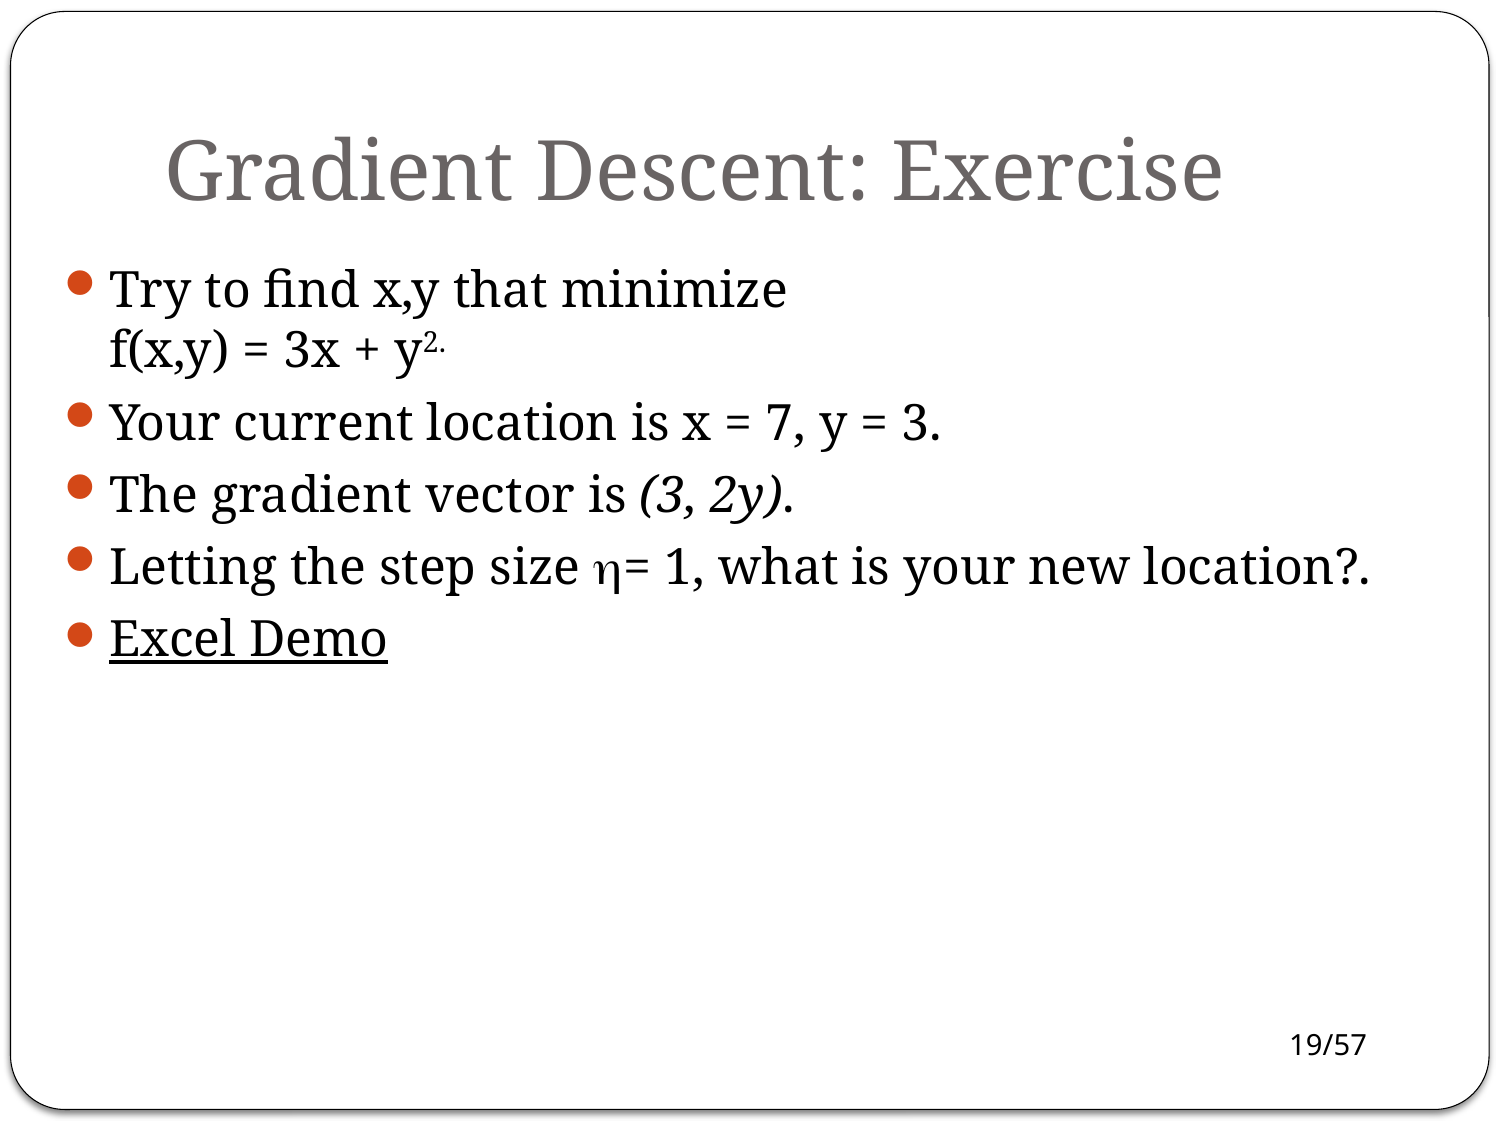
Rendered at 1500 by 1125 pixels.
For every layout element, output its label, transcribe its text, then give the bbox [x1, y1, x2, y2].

title Gradient Descent: Exercise [150, 45, 1425, 233]
list Try to find x,y that minimize f(x,y) = 3x + y2. Your current location is x = 7, y = 3. The gradient vector is (3, 2y). Letting the step size = 1, what is your new location?. Excel Demo [49, 250, 1445, 1001]
